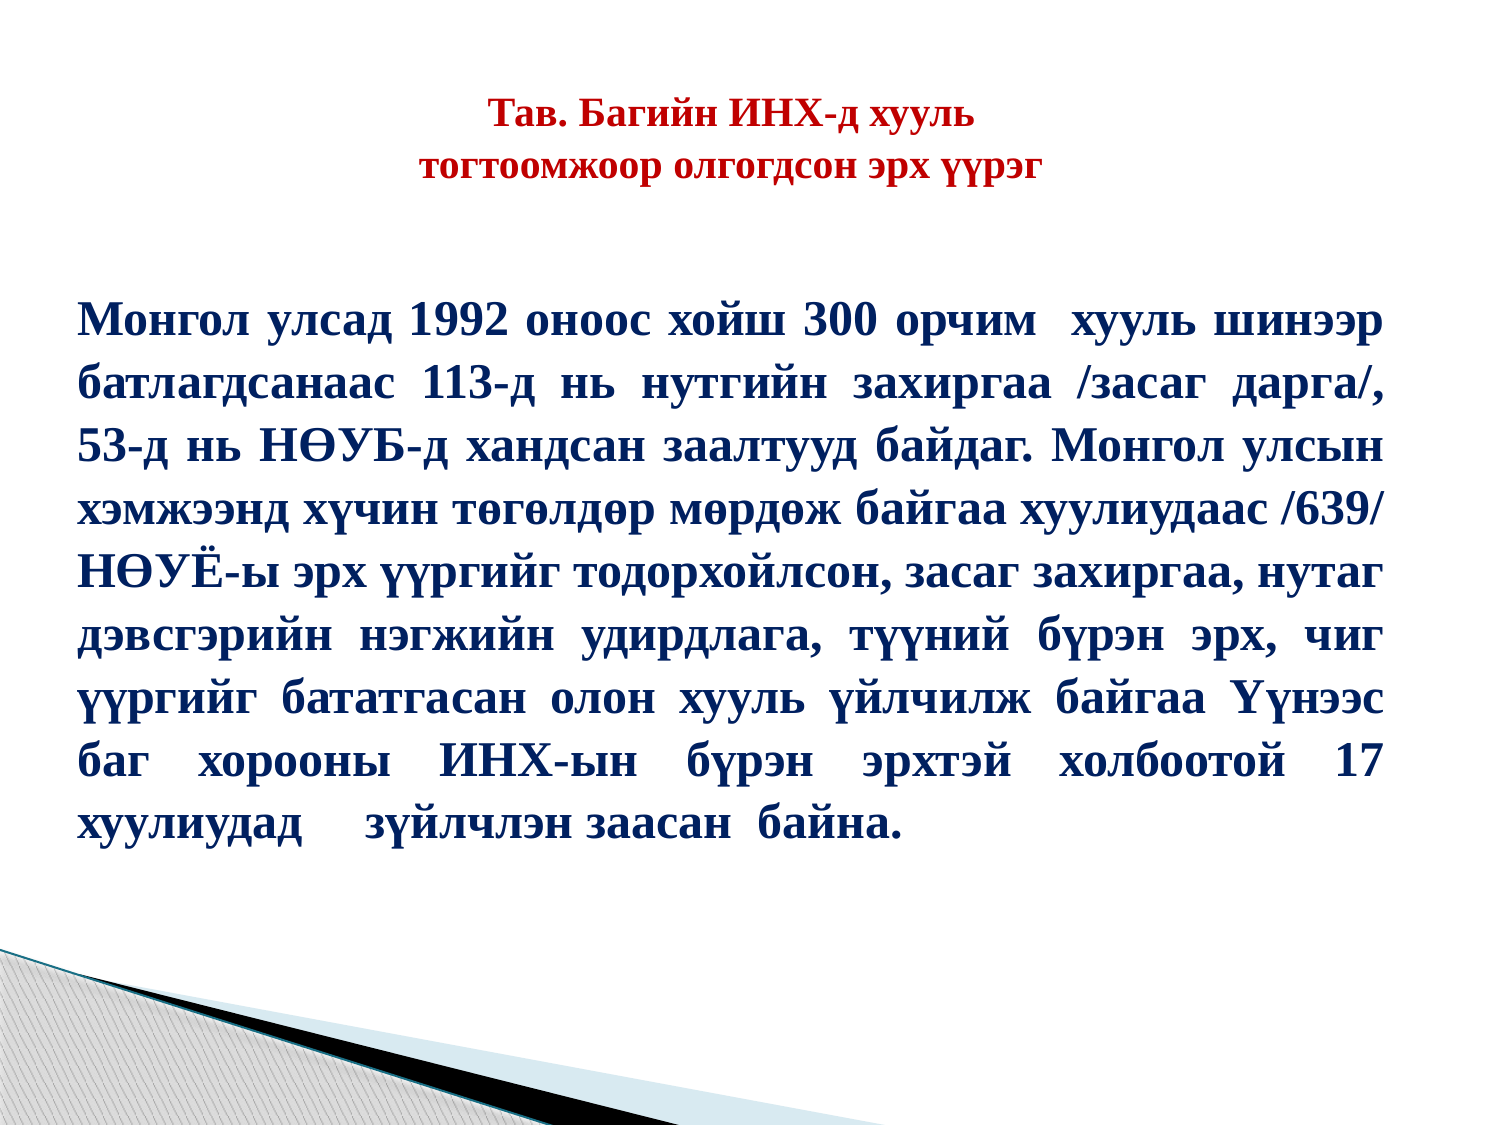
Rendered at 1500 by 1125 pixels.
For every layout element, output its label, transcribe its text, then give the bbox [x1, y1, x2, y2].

text_box Монгол улсад 1992 оноос хойш 300 орчим хууль шинээр батлагдсанаас 113-д нь нутгийн захиргаа /засаг дарга/, 53-д нь НӨУБ-д хандсан заалтууд байдаг. Монгол улсын хэмжээнд хүчин төгөлдөр мөрдөж байгаа хуулиудаас /639/ НӨУЁ-ы эрх үүргийг тодорхойлсон, засаг захиргаа, нутаг дэвсгэрийн нэгжийн удирдлага, түүний бүрэн эрх, чиг үүргийг бататгасан олон хууль үйлчилж байгаа Үүнээс баг хорооны ИНХ-ын бүрэн эрхтэй холбоотой 17 хуулиудад зүйлчлэн заасан байна. [62, 274, 1400, 857]
text_box Тав. Багийн ИНХ-д хууль тогтоомжоор олгогдсон эрх үүрэг [337, 74, 1088, 195]
